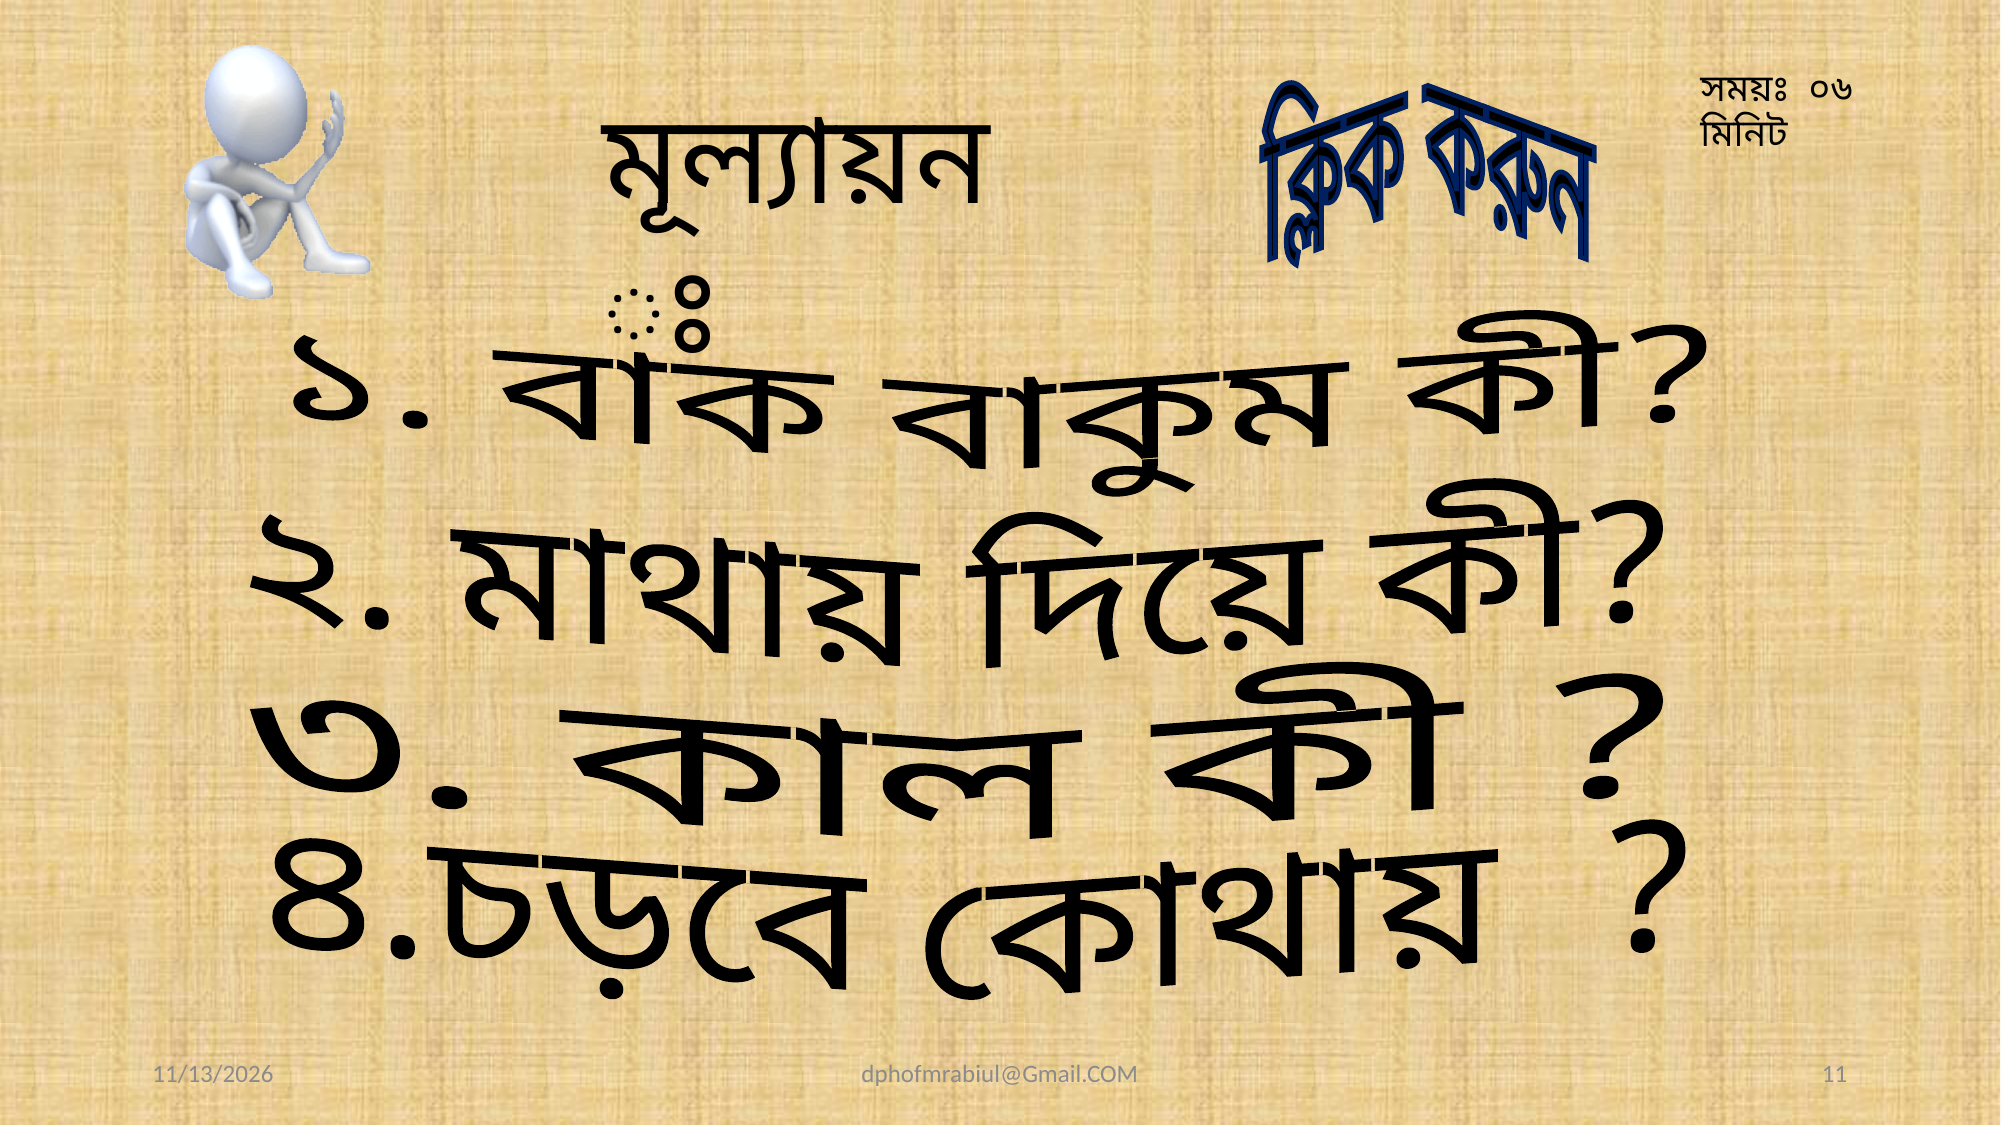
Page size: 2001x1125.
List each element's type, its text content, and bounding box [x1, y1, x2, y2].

text_box মূল্যায়নঃ [587, 71, 1016, 386]
footer dphofmrabiul@Gmail.COM [662, 1042, 1338, 1103]
text_box ক্লিক করুন [1260, 81, 1407, 267]
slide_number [137, 1042, 588, 1103]
text_box ক্লিক করুন [1422, 84, 1596, 261]
slide_number 11 [1412, 1042, 1863, 1103]
picture [0, 0, 2001, 1125]
text_box সময়ঃ ০৬ মিনিট [1685, 56, 1955, 162]
